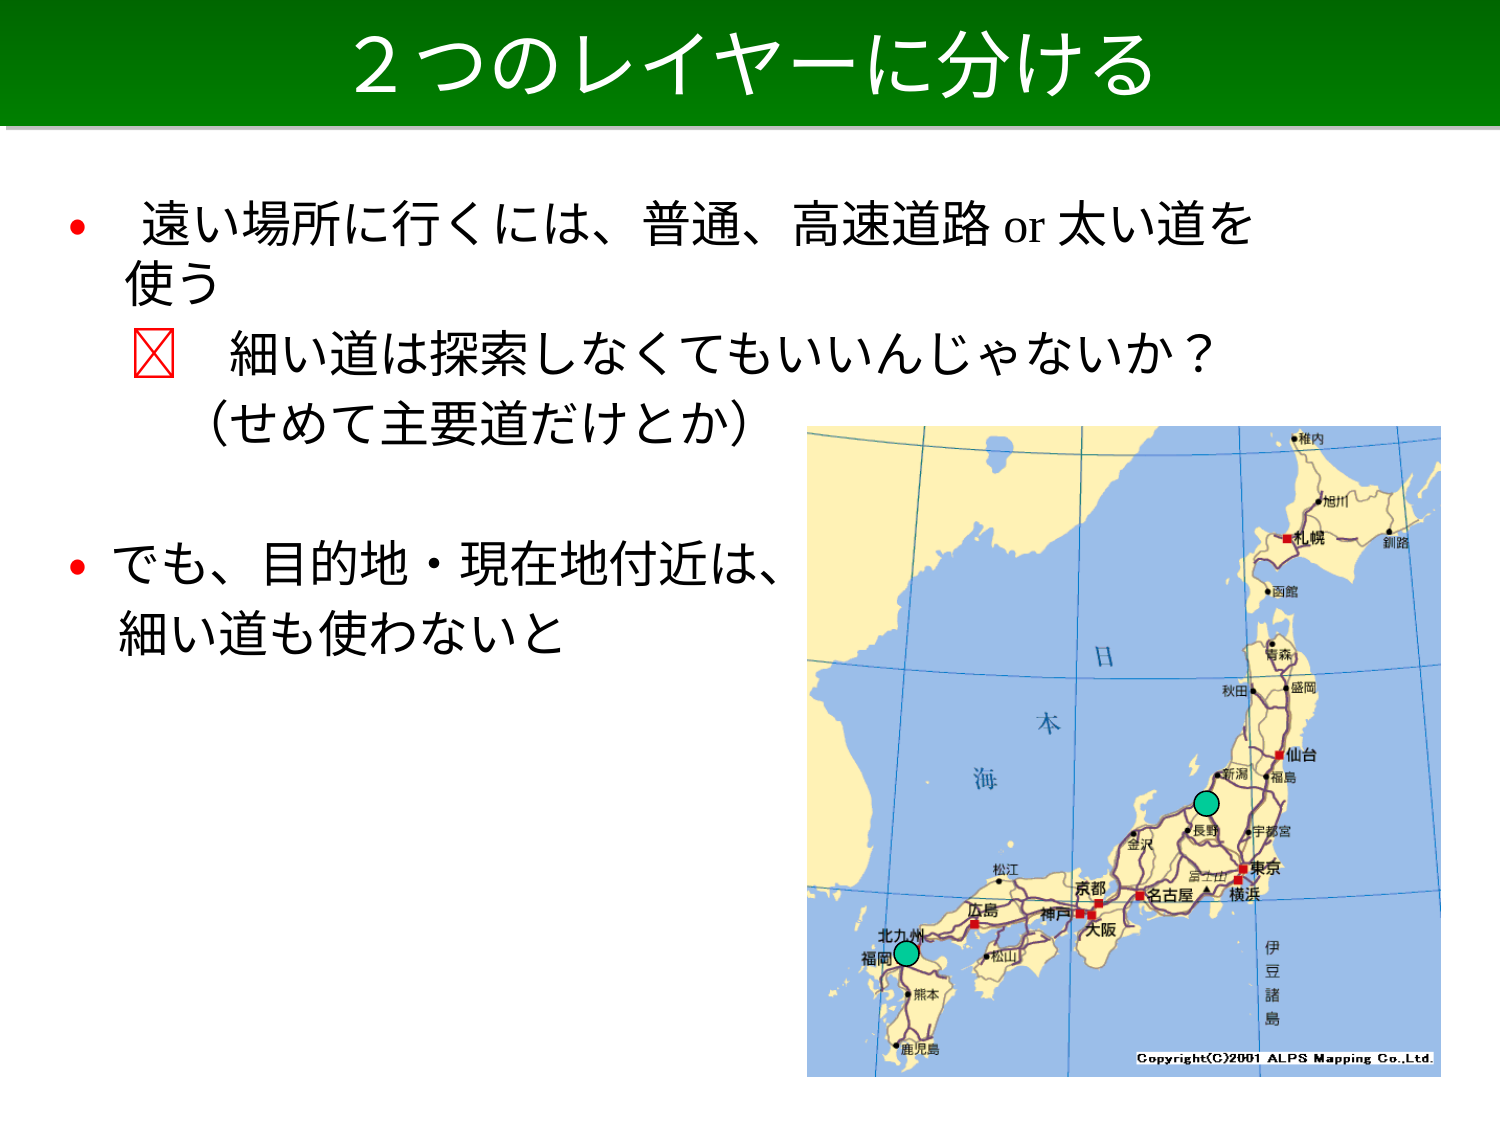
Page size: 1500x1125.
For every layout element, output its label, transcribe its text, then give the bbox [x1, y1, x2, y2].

picture [806, 426, 1441, 1077]
list • 遠い場所に行くには、普通、高速道路or太い道を使う  細い道は探索しなくてもいいんじゃないか？ （せめて主要道だけとか） • でも、目的地・現在地付近は、 細い道も使わないと [52, 184, 1318, 681]
title ２つのレイヤーに分ける [0, 0, 1500, 126]
